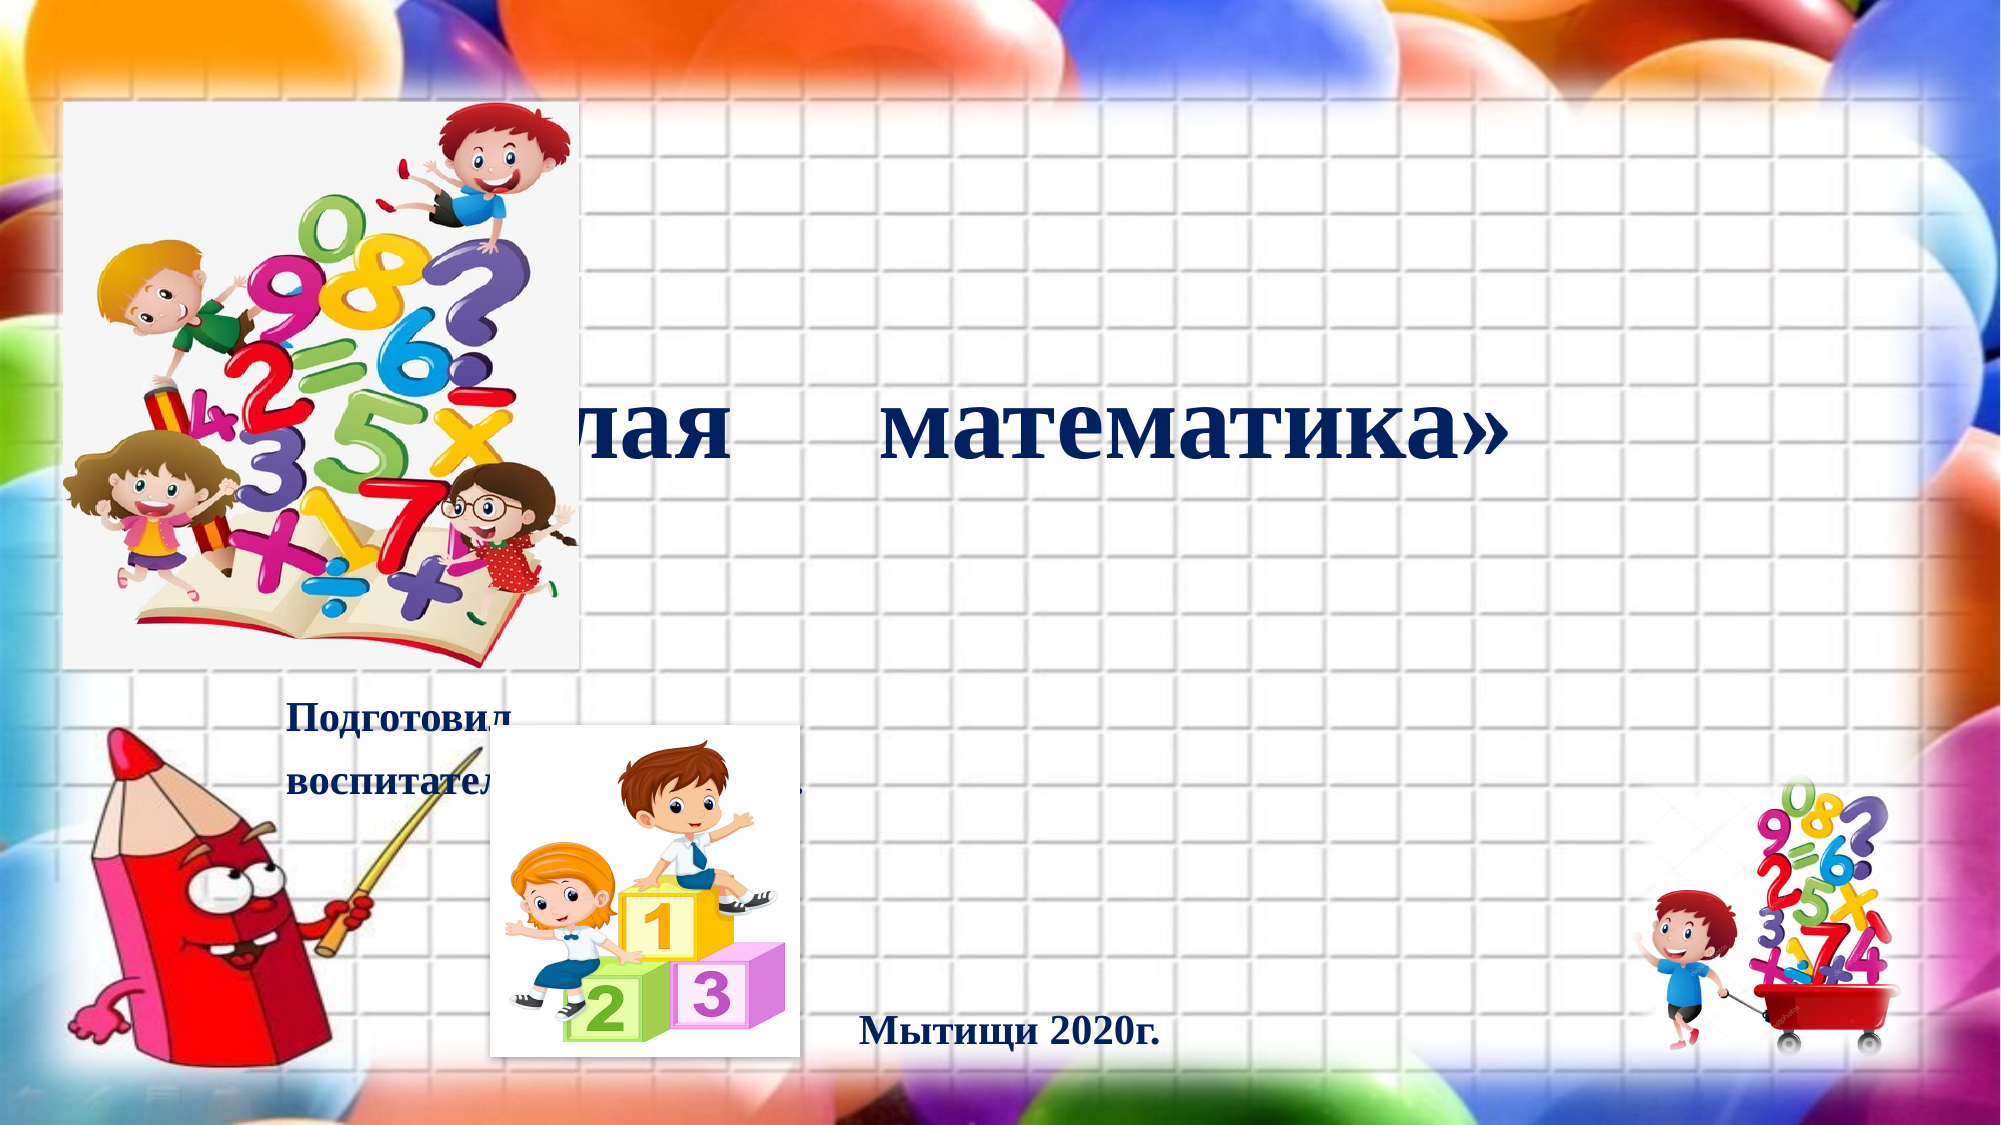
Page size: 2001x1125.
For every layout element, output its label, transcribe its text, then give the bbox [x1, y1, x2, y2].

picture [0, 0, 2001, 1125]
list «Веселая математика» Часть 1 Подготовил воспитатель Аникина С.В. Мытищи 2020г. [152, 210, 1868, 1089]
